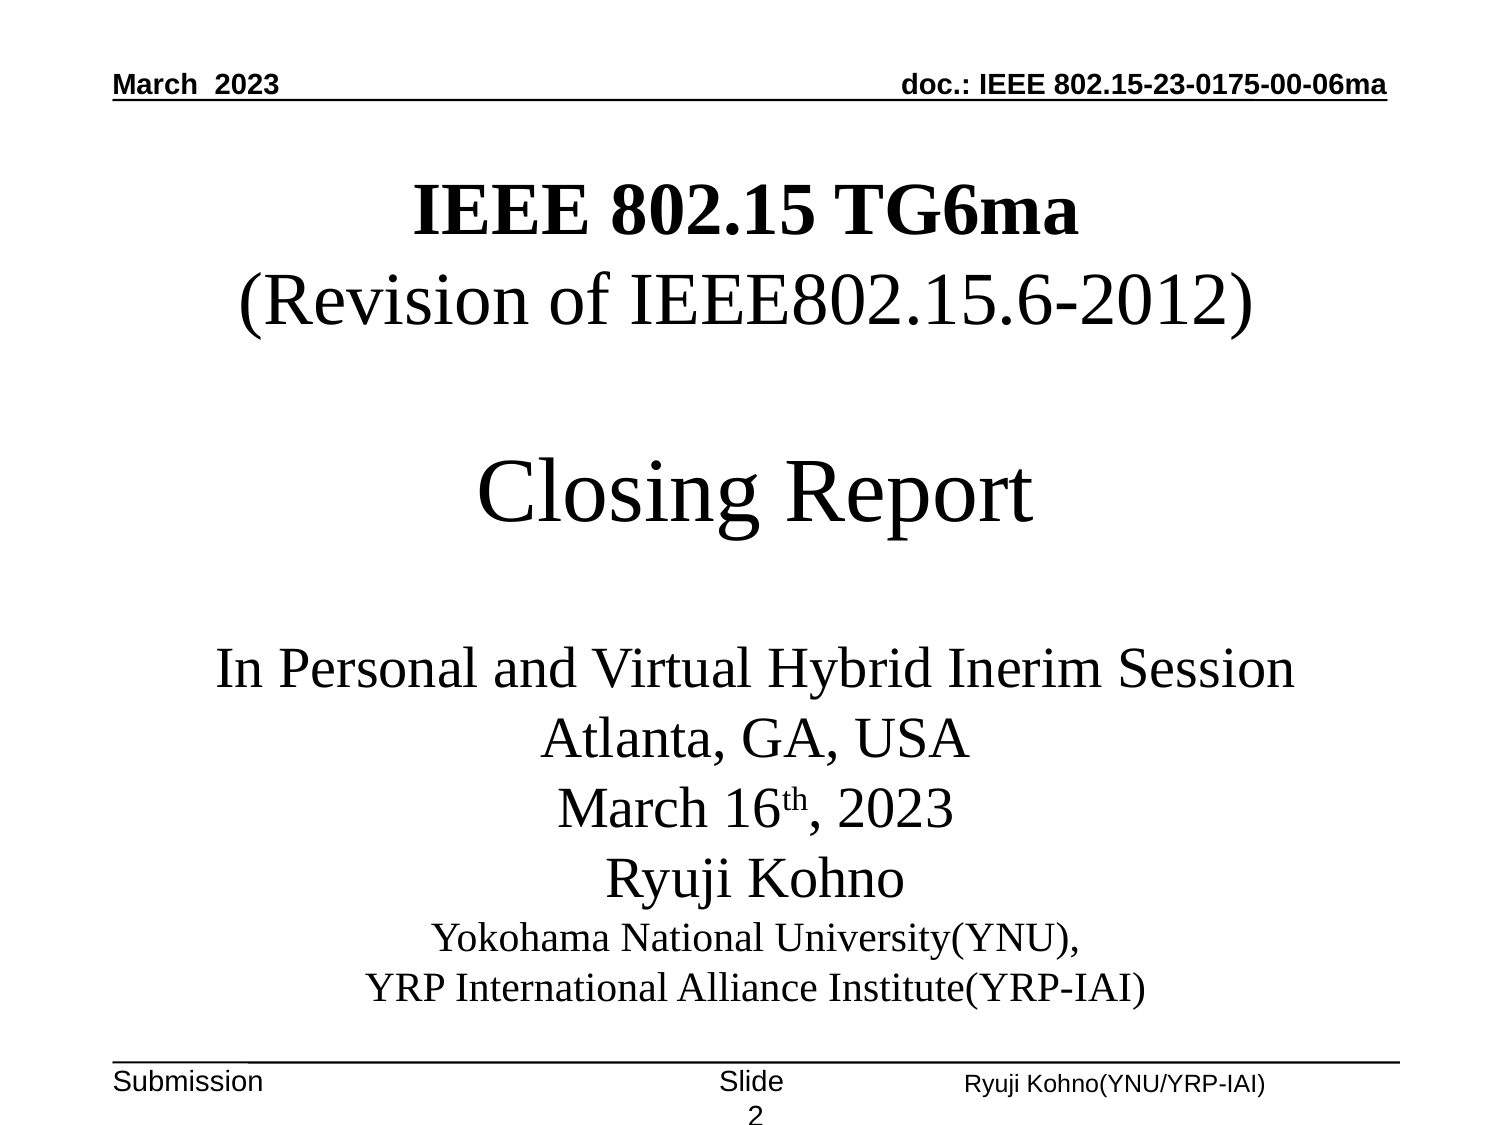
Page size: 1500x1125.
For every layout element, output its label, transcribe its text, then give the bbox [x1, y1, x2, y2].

title IEEE 802.15 TG6ma (Revision of IEEE802.15.6-2012) Closing Report In Personal and Virtual Hybrid Inerim Session Atlanta, GA, USA March 16th, 2023 Ryuji Kohno Yokohama National University(YNU), YRP International Alliance Institute(YRP-IAI) [133, 196, 1379, 1023]
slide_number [112, 64, 375, 100]
slide_number Slide 2 [712, 1062, 800, 1093]
